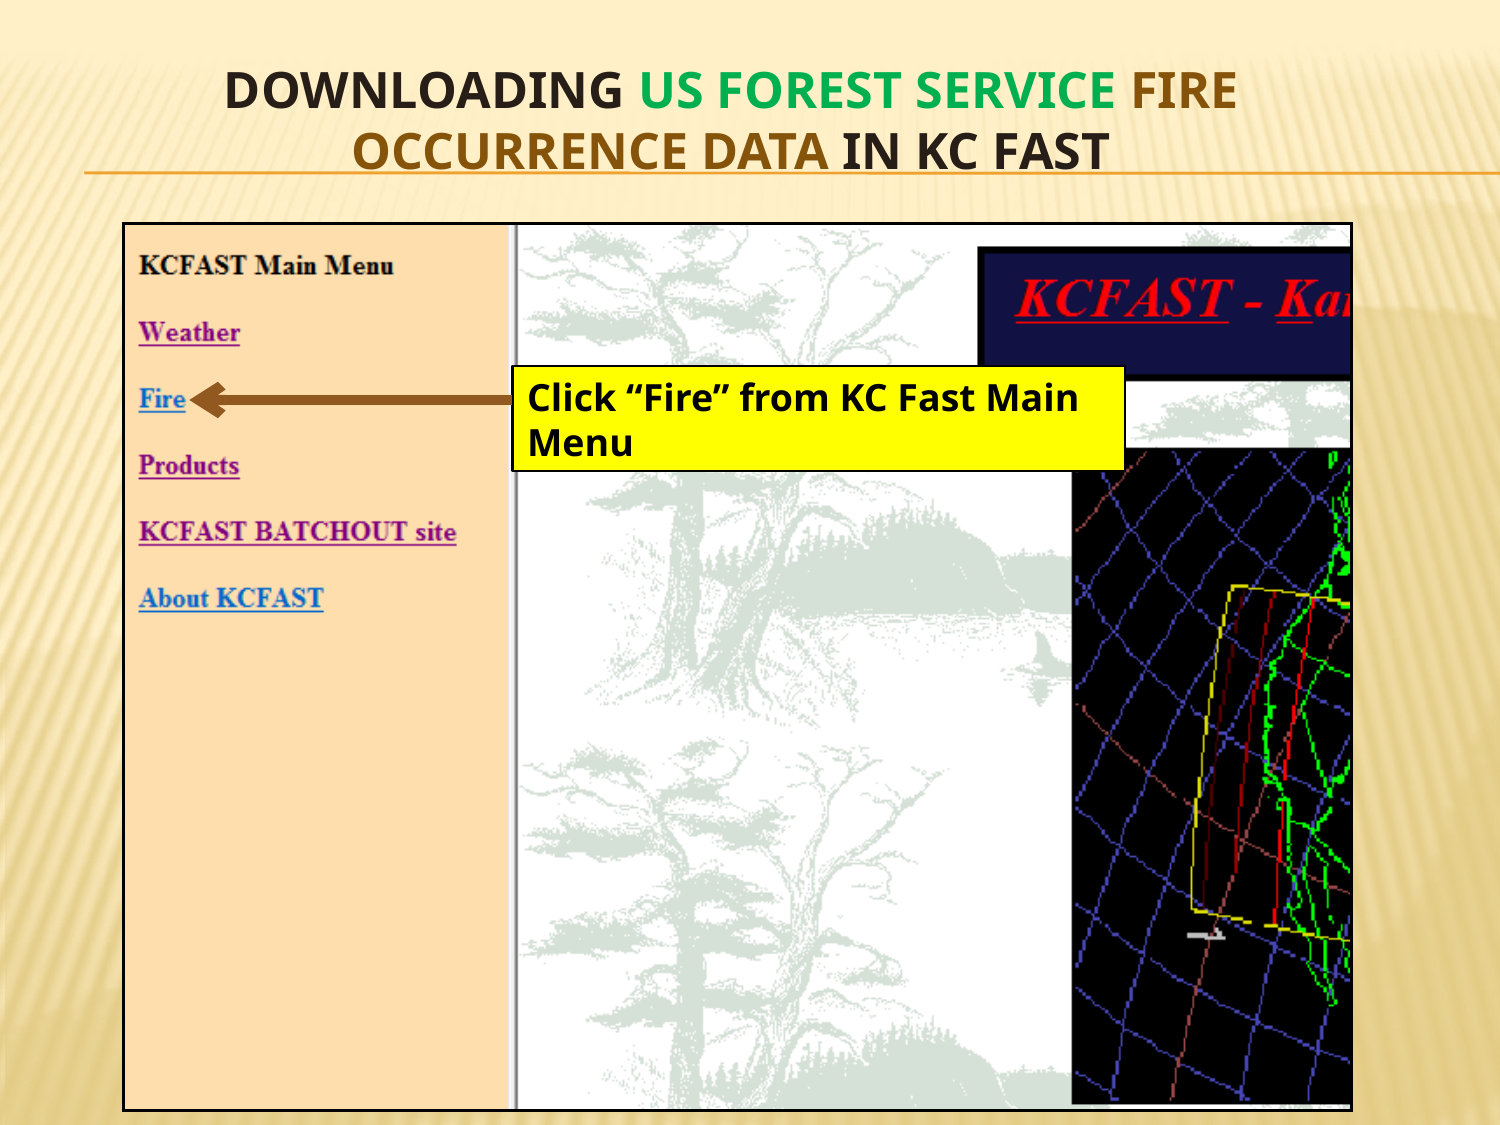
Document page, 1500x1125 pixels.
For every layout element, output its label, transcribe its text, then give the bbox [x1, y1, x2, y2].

title Downloading US Forest Service Fire occurrence data in KC Fast [125, 50, 1338, 188]
picture [124, 224, 1351, 1110]
